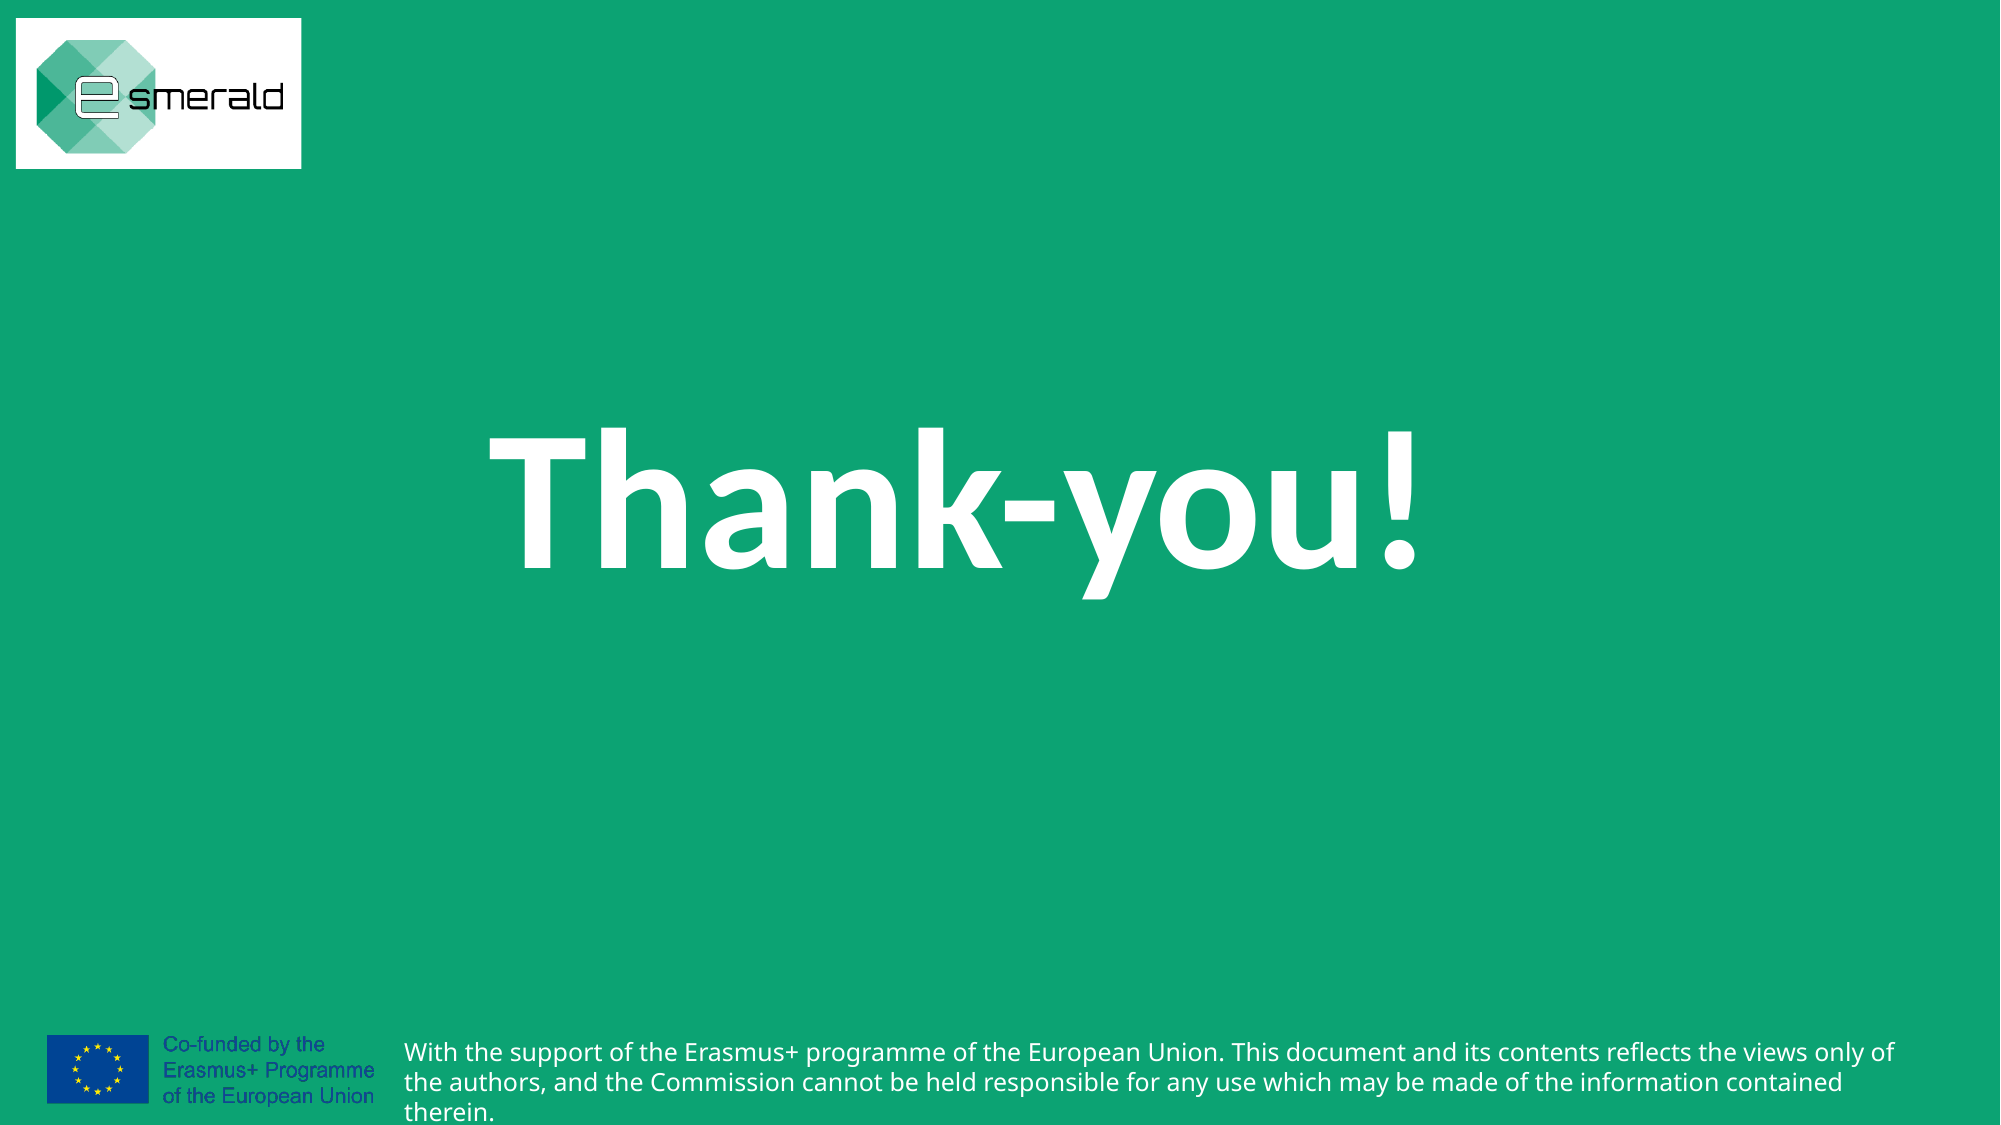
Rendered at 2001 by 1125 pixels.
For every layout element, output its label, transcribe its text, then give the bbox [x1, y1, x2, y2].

text_box Thank-you! [473, 361, 1653, 617]
picture [15, 18, 302, 169]
picture [47, 1035, 374, 1107]
